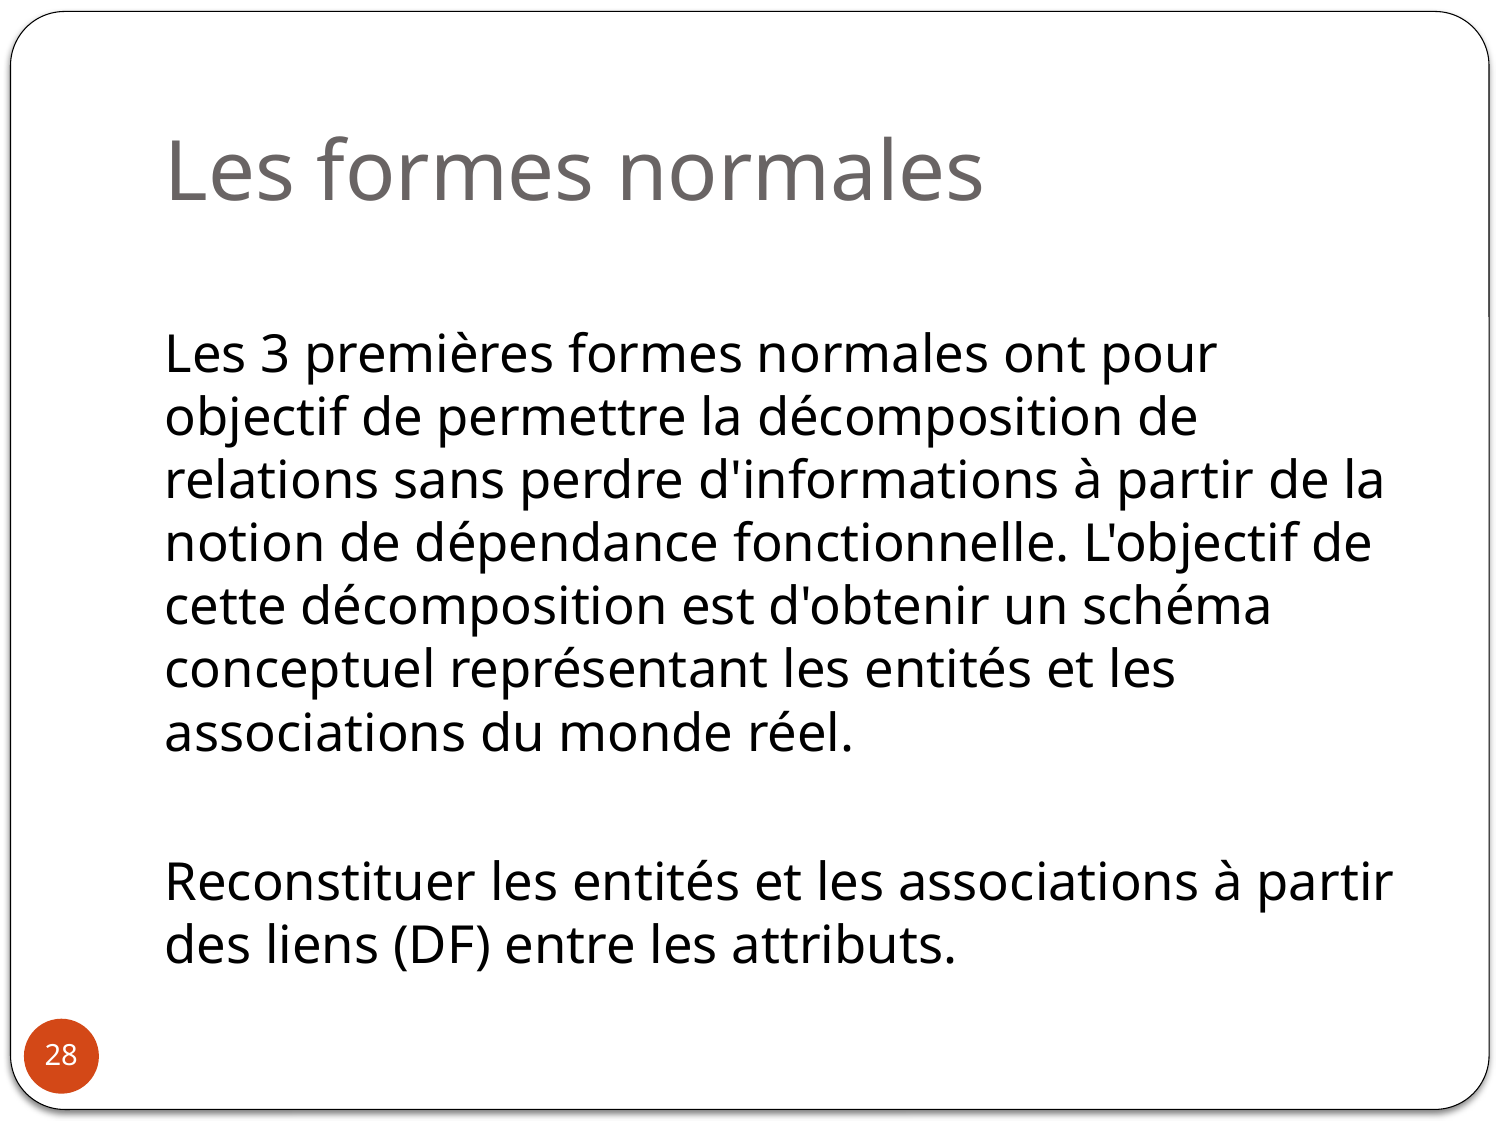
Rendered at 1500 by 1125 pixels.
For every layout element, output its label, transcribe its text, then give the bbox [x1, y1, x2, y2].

title Les formes normales [150, 45, 1425, 233]
list Les 3 premières formes normales ont pour objectif de permettre la décomposition de relations sans perdre d'informations à partir de la notion de dépendance fonctionnelle. L'objectif de cette décomposition est d'obtenir un schéma conceptuel représentant les entités et les associations du monde réel. Reconstituer les entités et les associations à partir des liens (DF) entre les attributs. [150, 237, 1425, 988]
slide_number 28 [23, 1018, 99, 1094]
